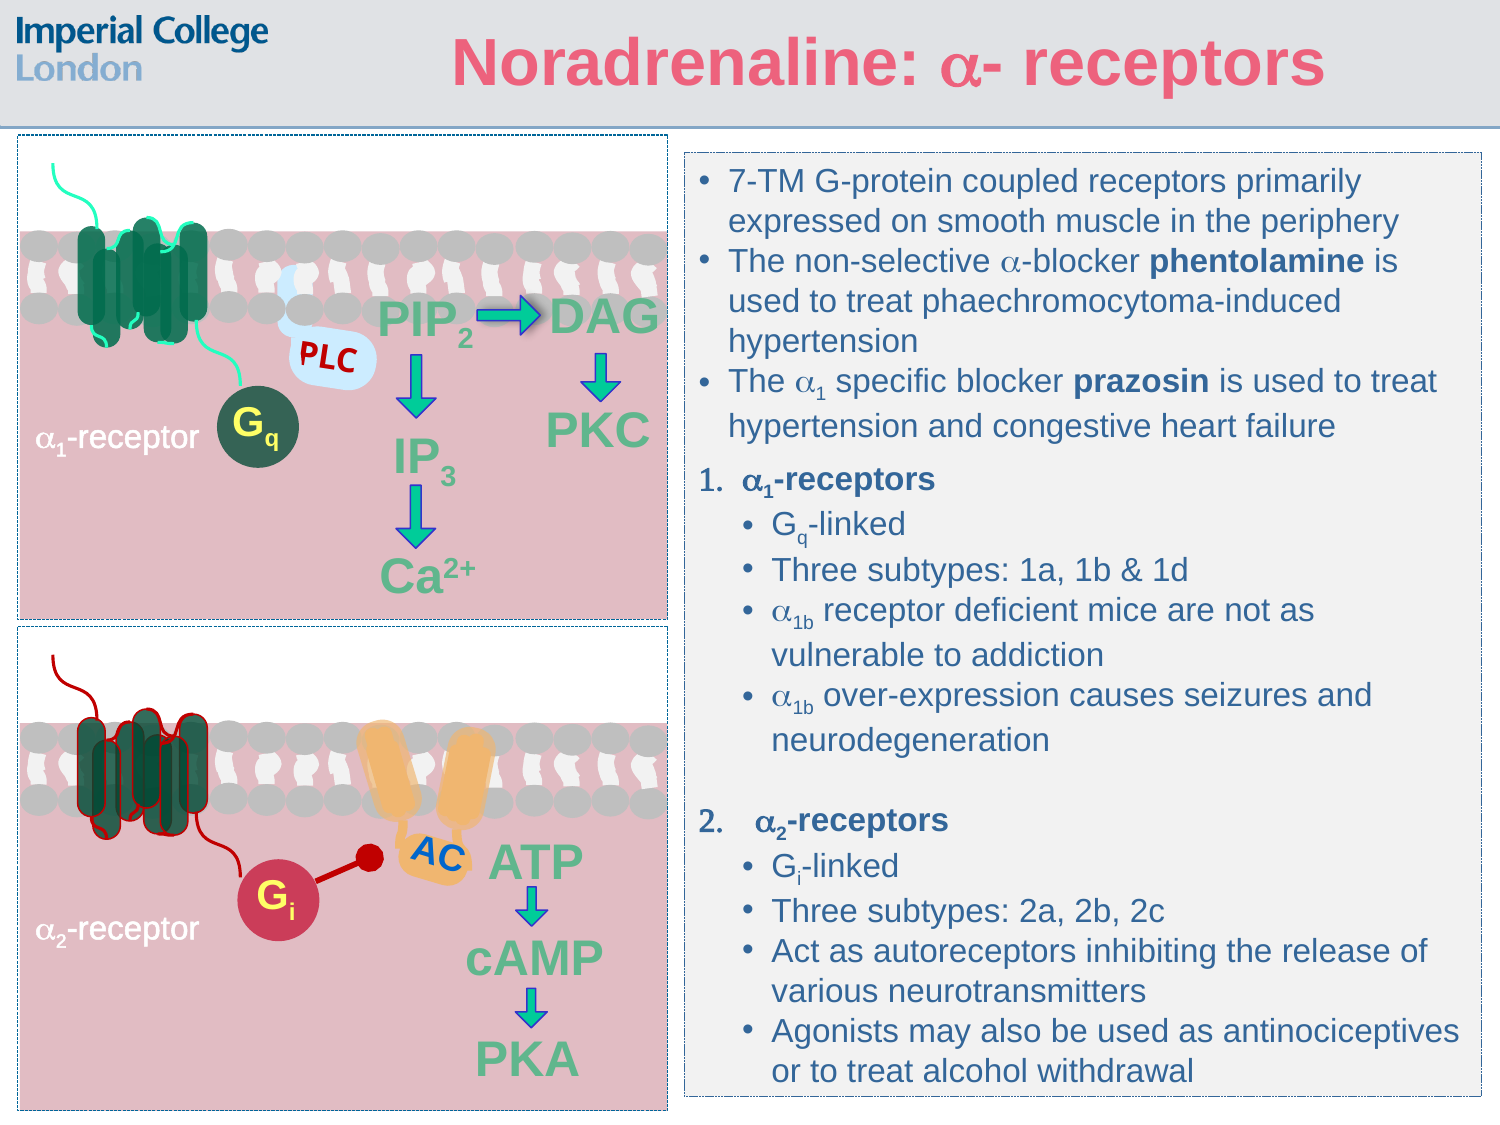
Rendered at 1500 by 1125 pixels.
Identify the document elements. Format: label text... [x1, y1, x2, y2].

picture [0, 0, 1500, 129]
text_box Noradrenaline: - receptors [277, 11, 1500, 107]
text_box 7-TM G-protein coupled receptors primarily expressed on smooth muscle in the periphery The non-selective -blocker phentolamine is used to treat phaechromocytoma-induced hypertension The 1 specific blocker prazosin is used to treat hypertension and congestive heart failure 1-receptors Gq-linked Three subtypes: 1a, 1b & 1d 1b receptor deficient mice are not as vulnerable to addiction 1b over-expression causes seizures and neurodegeneration 2-receptors Gi-linked Three subtypes: 2a, 2b, 2c Act as autoreceptors inhibiting the release of various neurotransmitters Agonists may also be used as antinociceptives or to treat alcohol withdrawal [684, 152, 1482, 1097]
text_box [17, 134, 677, 620]
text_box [17, 626, 668, 1112]
